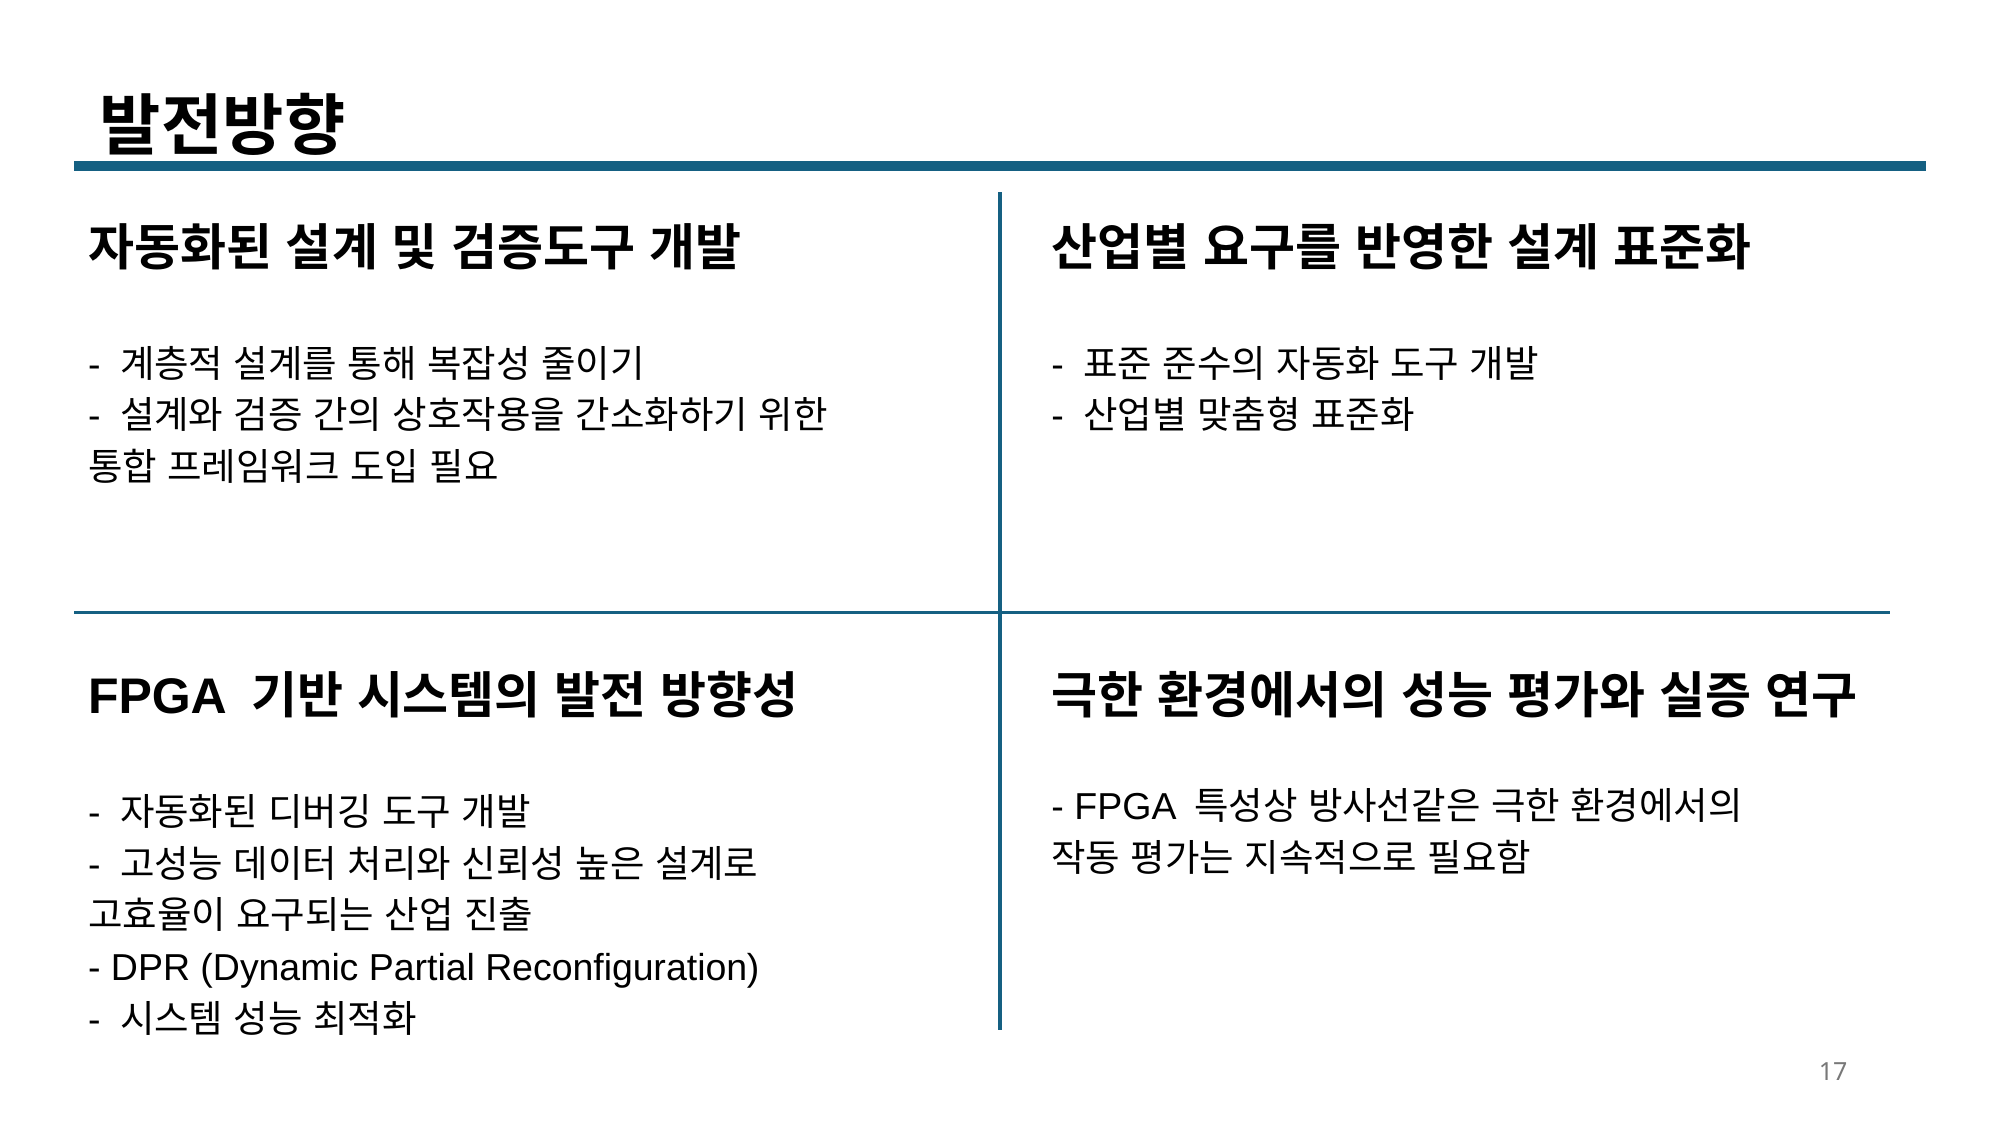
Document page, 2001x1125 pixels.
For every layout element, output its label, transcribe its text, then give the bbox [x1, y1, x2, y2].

slide_number 17 [1412, 1042, 1863, 1103]
text_box 발전방향 [85, 63, 361, 165]
text_box 극한 환경에서의 성능 평가와 실증 연구 - FPGA 특성상 방사선같은 극한 환경에서의 작동 평가는 지속적으로 필요함 [1036, 647, 1959, 887]
text_box 산업별 요구를 반영한 설계 표준화 - 표준 준수의 자동화 도구 개발 - 산업별 맞춤형 표준화 [1036, 198, 1914, 502]
text_box FPGA 기반 시스템의 발전 방향성 - 자동화된 디버깅 도구 개발 - 고성능 데이터 처리와 신뢰성 높은 설계로 고효율이 요구되는 산업 진출 - DPR (Dynamic Partial Reconfiguration) - 시스템 성능 최적화 [73, 647, 920, 1105]
text_box 자동화된 설계 및 검증도구 개발 - 계층적 설계를 통해 복잡성 줄이기 - 설계와 검증 간의 상호작용을 간소화하기 위한 통합 프레임워크 도입 필요 [73, 198, 920, 553]
text_box 발전방향 [85, 167, 361, 171]
